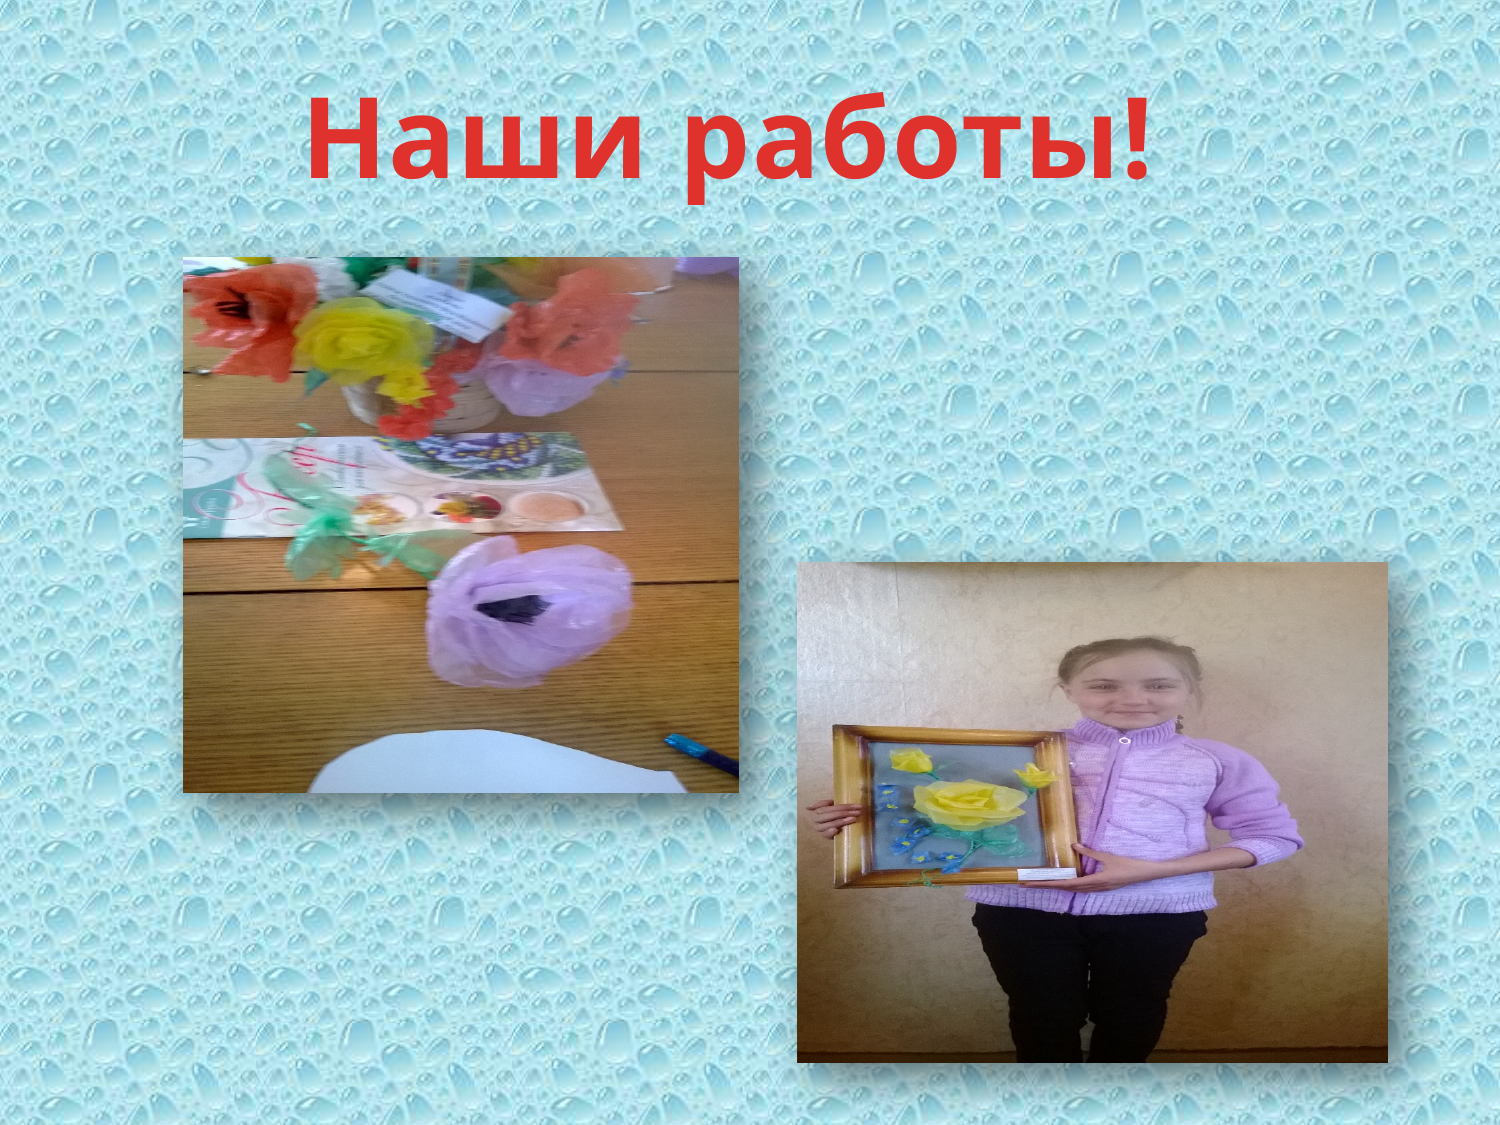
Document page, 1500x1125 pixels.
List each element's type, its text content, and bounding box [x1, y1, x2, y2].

text_box Наши работы! [287, 58, 1170, 209]
picture [0, 0, 1500, 1125]
